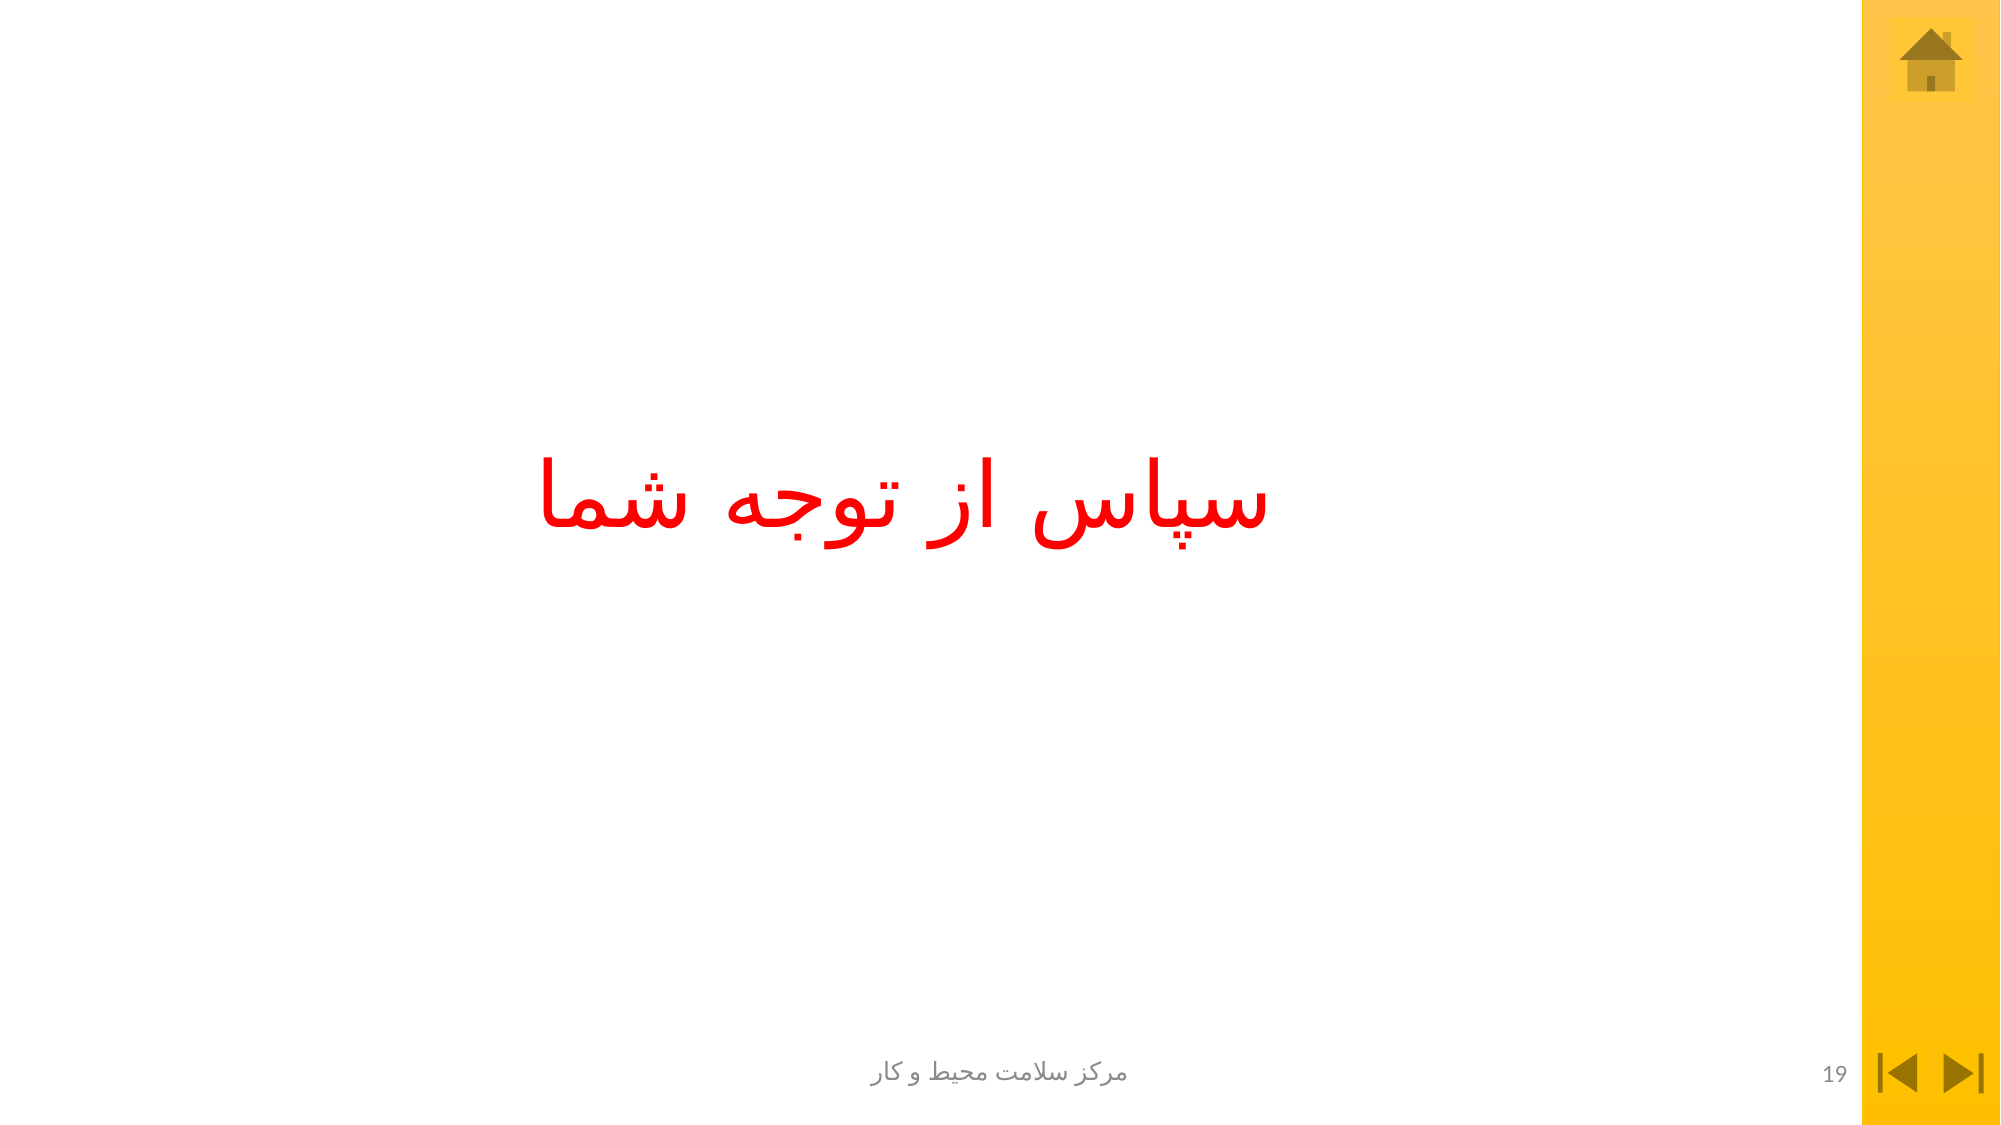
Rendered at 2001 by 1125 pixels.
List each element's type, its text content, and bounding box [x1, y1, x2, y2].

text_box [1867, 1046, 1928, 1100]
slide_number 19 [1412, 1042, 1863, 1103]
text_box [1862, 0, 2000, 1125]
title سپاس از توجه شما [42, 388, 1768, 607]
text_box [1936, 1046, 1991, 1101]
text_box [1888, 17, 1974, 103]
footer مرکز سلامت محیط و کار [662, 1042, 1338, 1103]
